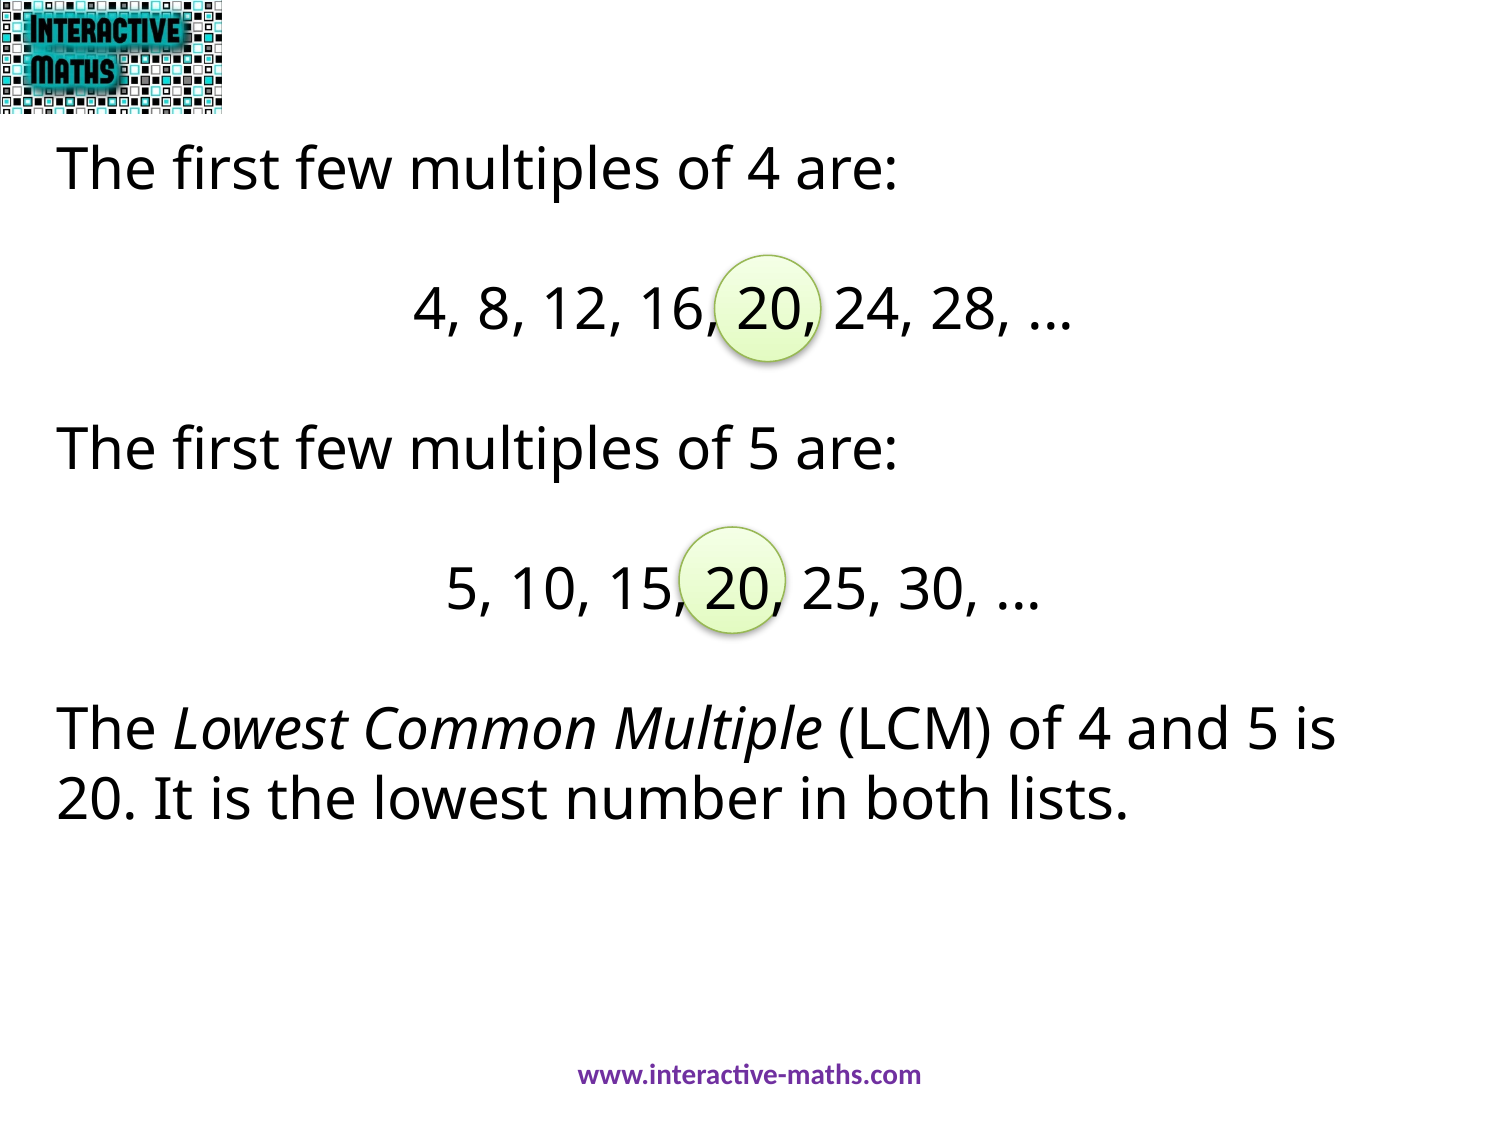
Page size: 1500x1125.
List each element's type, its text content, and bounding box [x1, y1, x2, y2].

footer www.interactive-maths.com [512, 1042, 988, 1103]
text_box The first few multiples of 4 are: 4, 8, 12, 16, 20, 24, 28, ... The first few multiples of 5 are: 5, 10, 15, 20, 25, 30, ... The Lowest Common Multiple (LCM) of 4 and 5 is 20. It is the lowest number in both lists. [41, 124, 1447, 839]
picture [0, 0, 222, 114]
